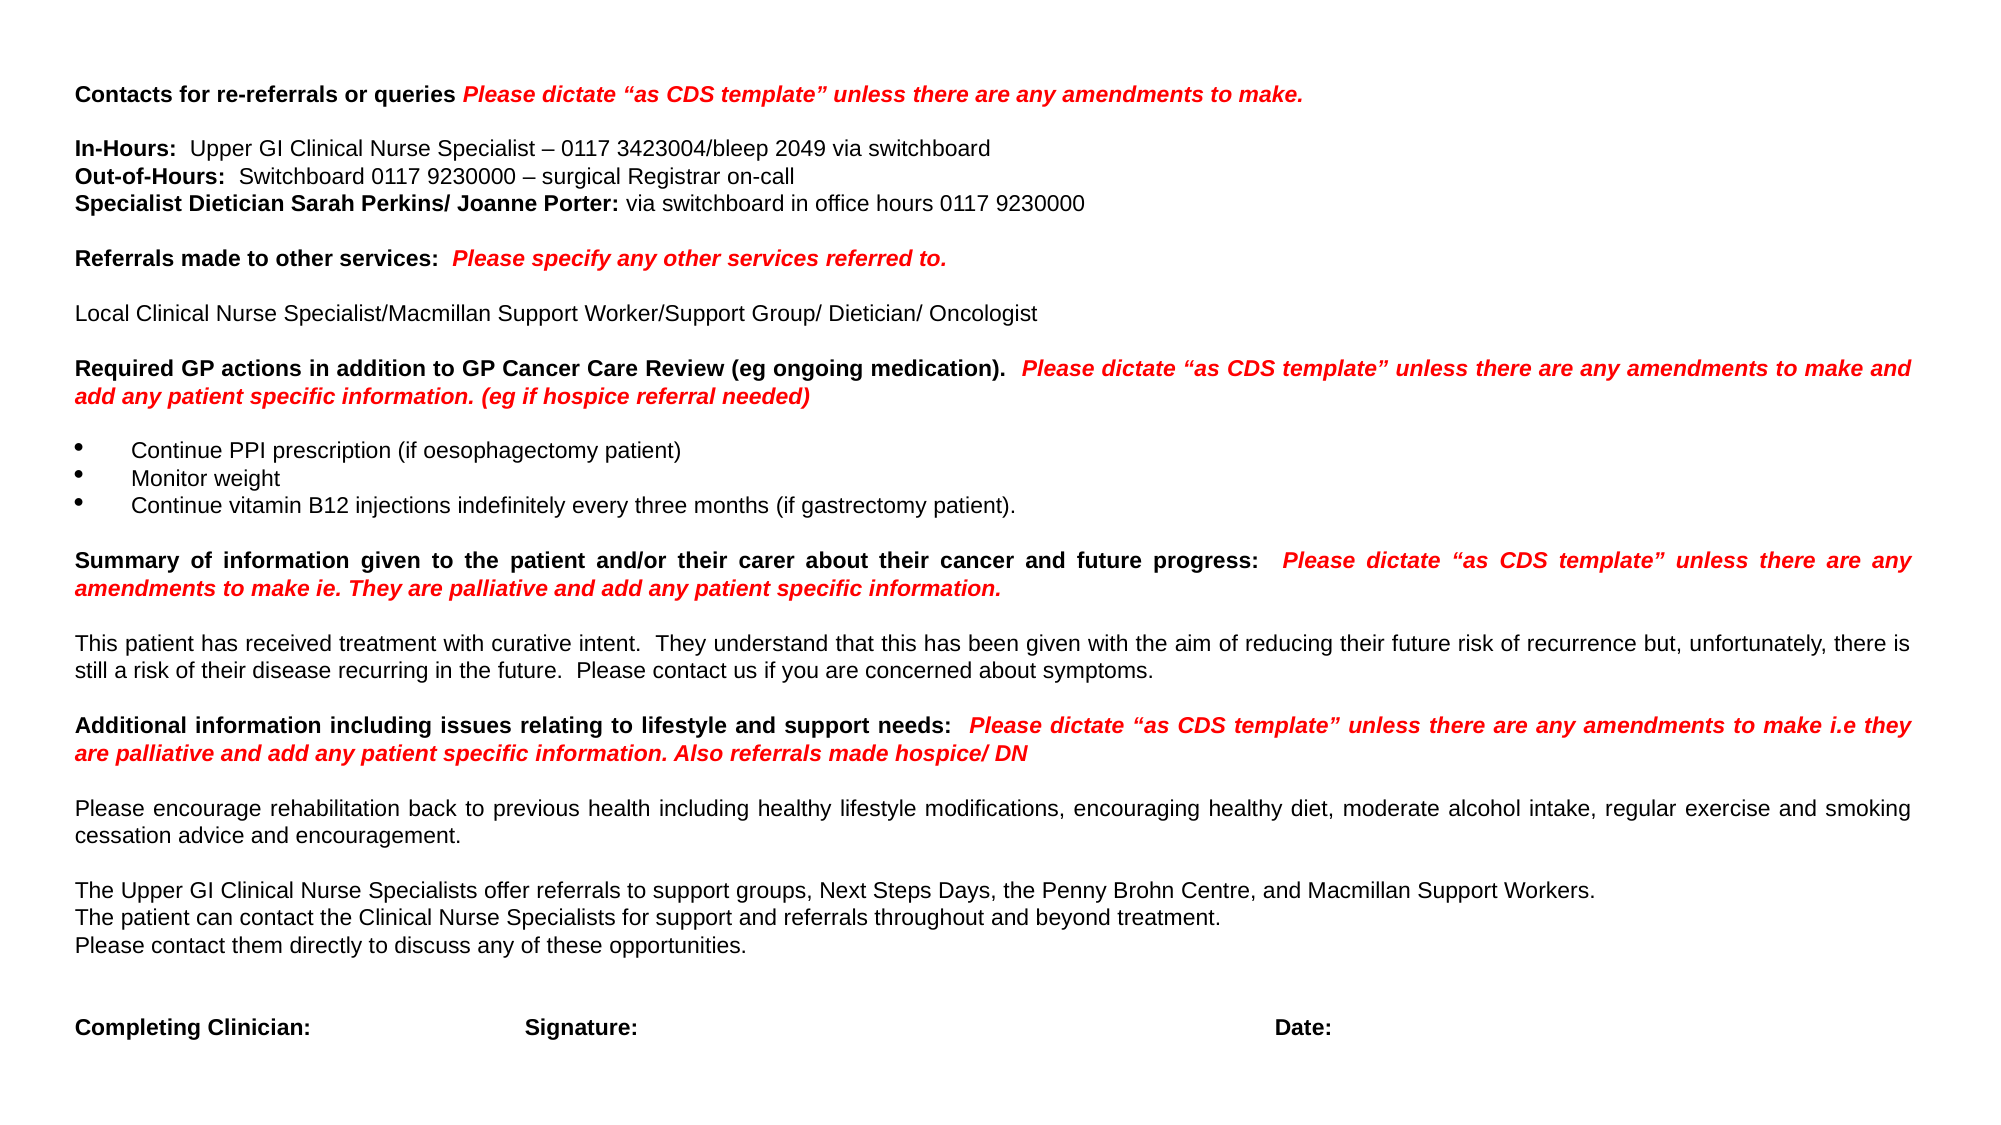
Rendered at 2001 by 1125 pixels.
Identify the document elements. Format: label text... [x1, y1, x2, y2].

text_box Contacts for re-referrals or queries Please dictate “as CDS template” unless there are any amendments to make. In-Hours: Upper GI Clinical Nurse Specialist – 0117 3423004/bleep 2049 via switchboard Out-of-Hours: Switchboard 0117 9230000 – surgical Registrar on-call Specialist Dietician Sarah Perkins/ Joanne Porter: via switchboard in office hours 0117 9230000 Referrals made to other services: Please specify any other services referred to. Local Clinical Nurse Specialist/Macmillan Support Worker/Support Group/ Dietician/ Oncologist Required GP actions in addition to GP Cancer Care Review (eg ongoing medication). Please dictate “as CDS template” unless there are any amendments to make and add any patient specific information. (eg if hospice referral needed) Continue PPI prescription (if oesophagectomy patient) Monitor weight Continue vitamin B12 injections indefinitely every three months (if gastrectomy patient). Summary of information given to the patient and/or their carer about their cancer and future progress: Please dictate “as CDS template” unless there are any amendments to make ie. They are palliative and add any patient specific information. This patient has received treatment with curative intent. They understand that this has been given with the aim of reducing their future risk of recurrence but, unfortunately, there is still a risk of their disease recurring in the future. Please contact us if you are concerned about symptoms. Additional information including issues relating to lifestyle and support needs: Please dictate “as CDS template” unless there are any amendments to make i.e they are palliative and add any patient specific information. Also referrals made hospice/ DN Please encourage rehabilitation back to previous health including healthy lifestyle modifications, encouraging healthy diet, moderate alcohol intake, regular exercise and smoking cessation advice and encouragement. The Upper GI Clinical Nurse Specialists offer referrals to support groups, Next Steps Days, the Penny Brohn Centre, and Macmillan Support Workers. The patient can contact the Clinical Nurse Specialists for support and referrals throughout and beyond treatment. Please contact them directly to discuss any of these opportunities. Completing Clinician: Signature: Date: [60, 71, 1940, 1103]
